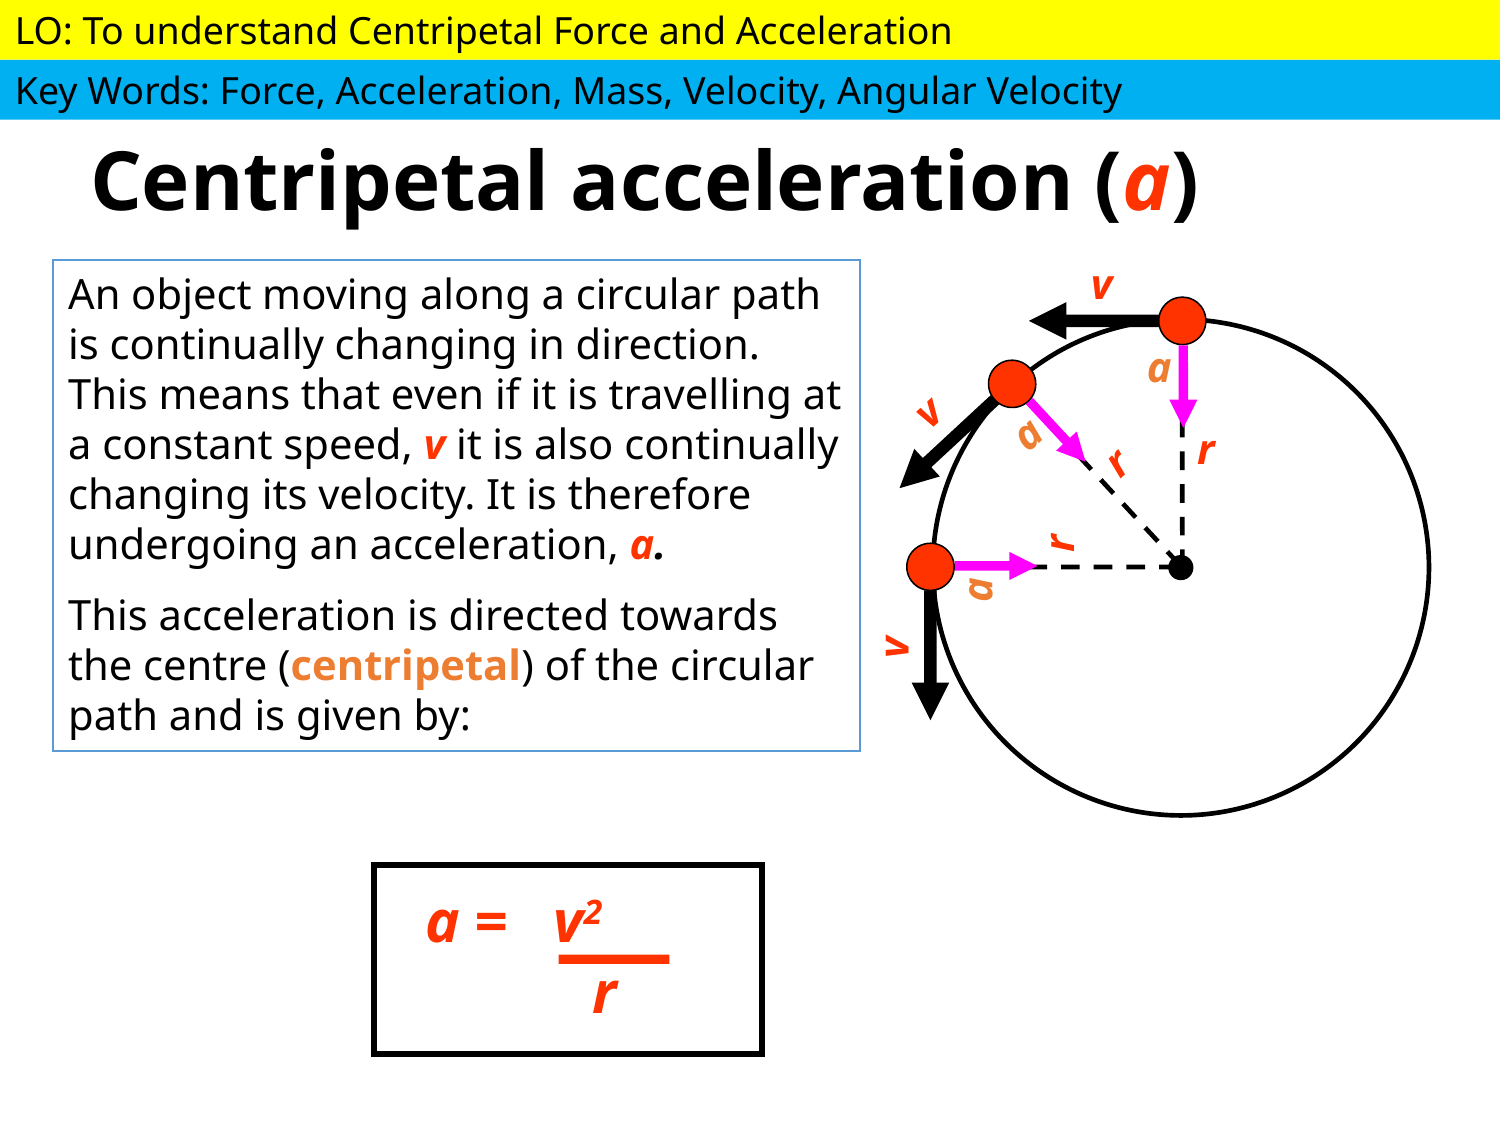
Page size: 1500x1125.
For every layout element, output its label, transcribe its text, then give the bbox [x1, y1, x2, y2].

title Centripetal acceleration (a) [75, 132, 1425, 237]
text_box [1028, 249, 1265, 569]
list An object moving along a circular path is continually changing in direction. This means that even if it is travelling at a constant speed, v it is also continually changing its velocity. It is therefore undergoing an acceleration, a. This acceleration is directed towards the centre (centripetal) of the circular path and is given by: [52, 259, 861, 752]
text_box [901, 442, 1138, 762]
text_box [928, 313, 1165, 633]
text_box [932, 319, 1429, 816]
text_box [373, 864, 762, 1054]
